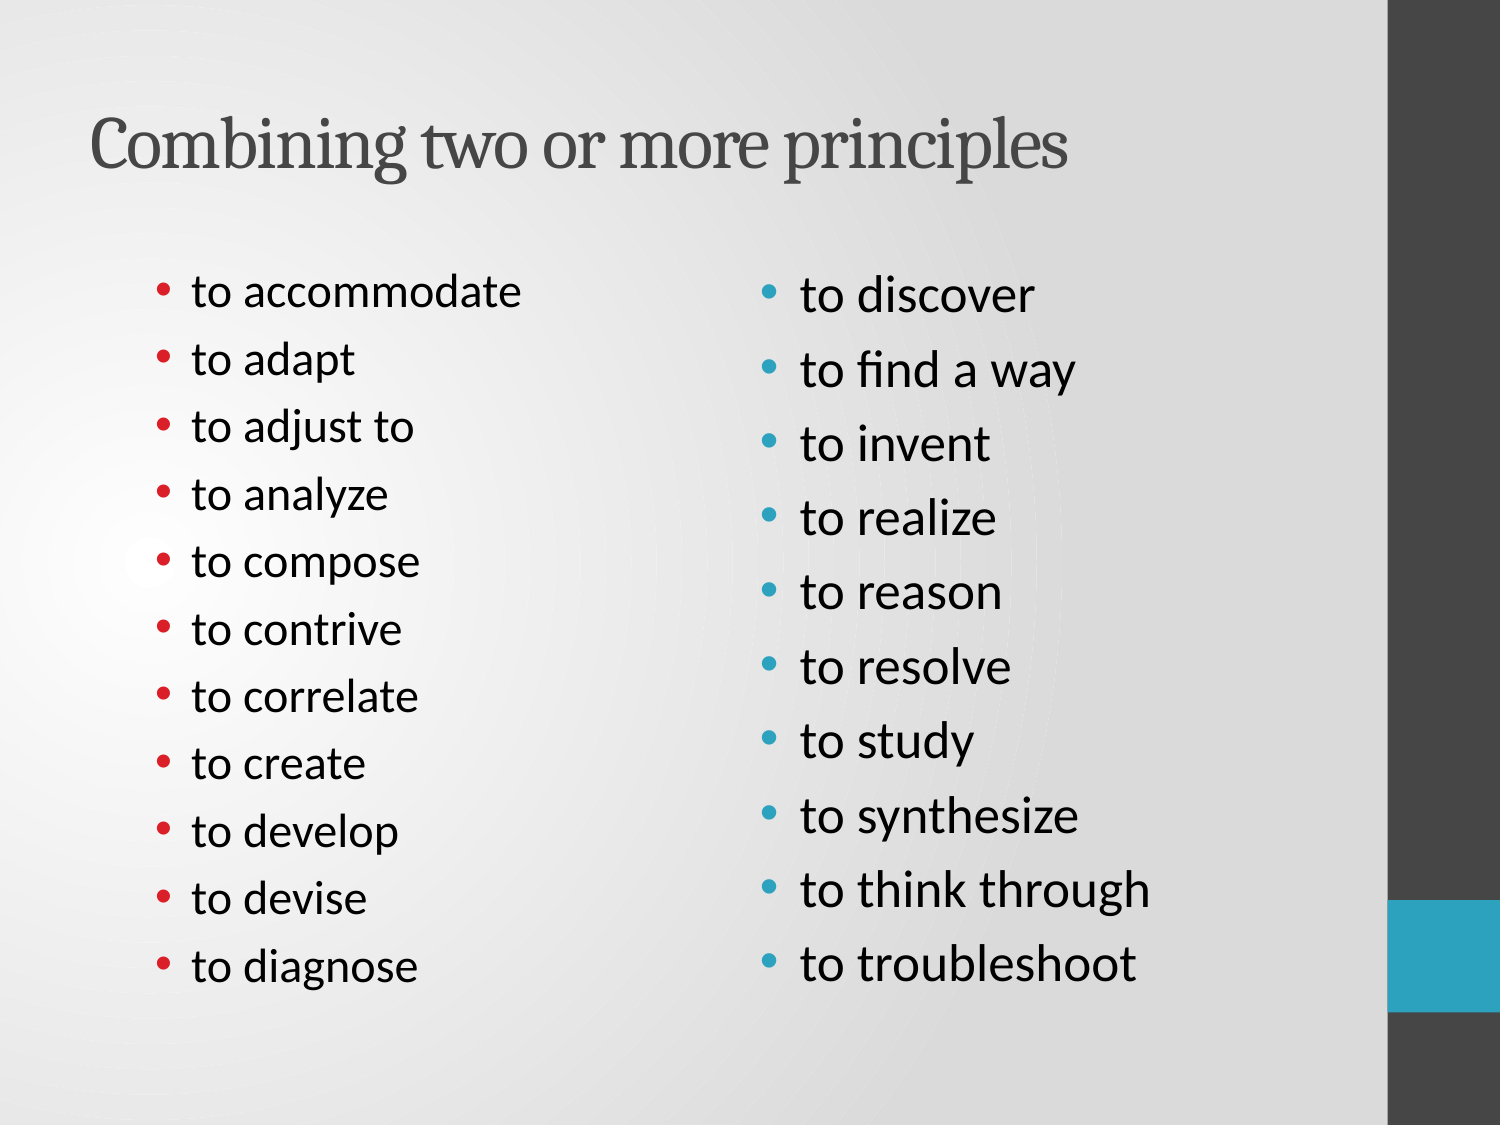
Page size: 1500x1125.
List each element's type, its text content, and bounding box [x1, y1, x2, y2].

list to accommodate to adapt to adjust to to analyze to compose to contrive to correlate to create to develop to devise to diagnose [75, 251, 675, 1005]
title Combining two or more principles [75, 45, 1325, 233]
list to discover to find a way to invent to realize to reason to resolve to study to synthesize to think through to troubleshoot [725, 251, 1325, 1005]
